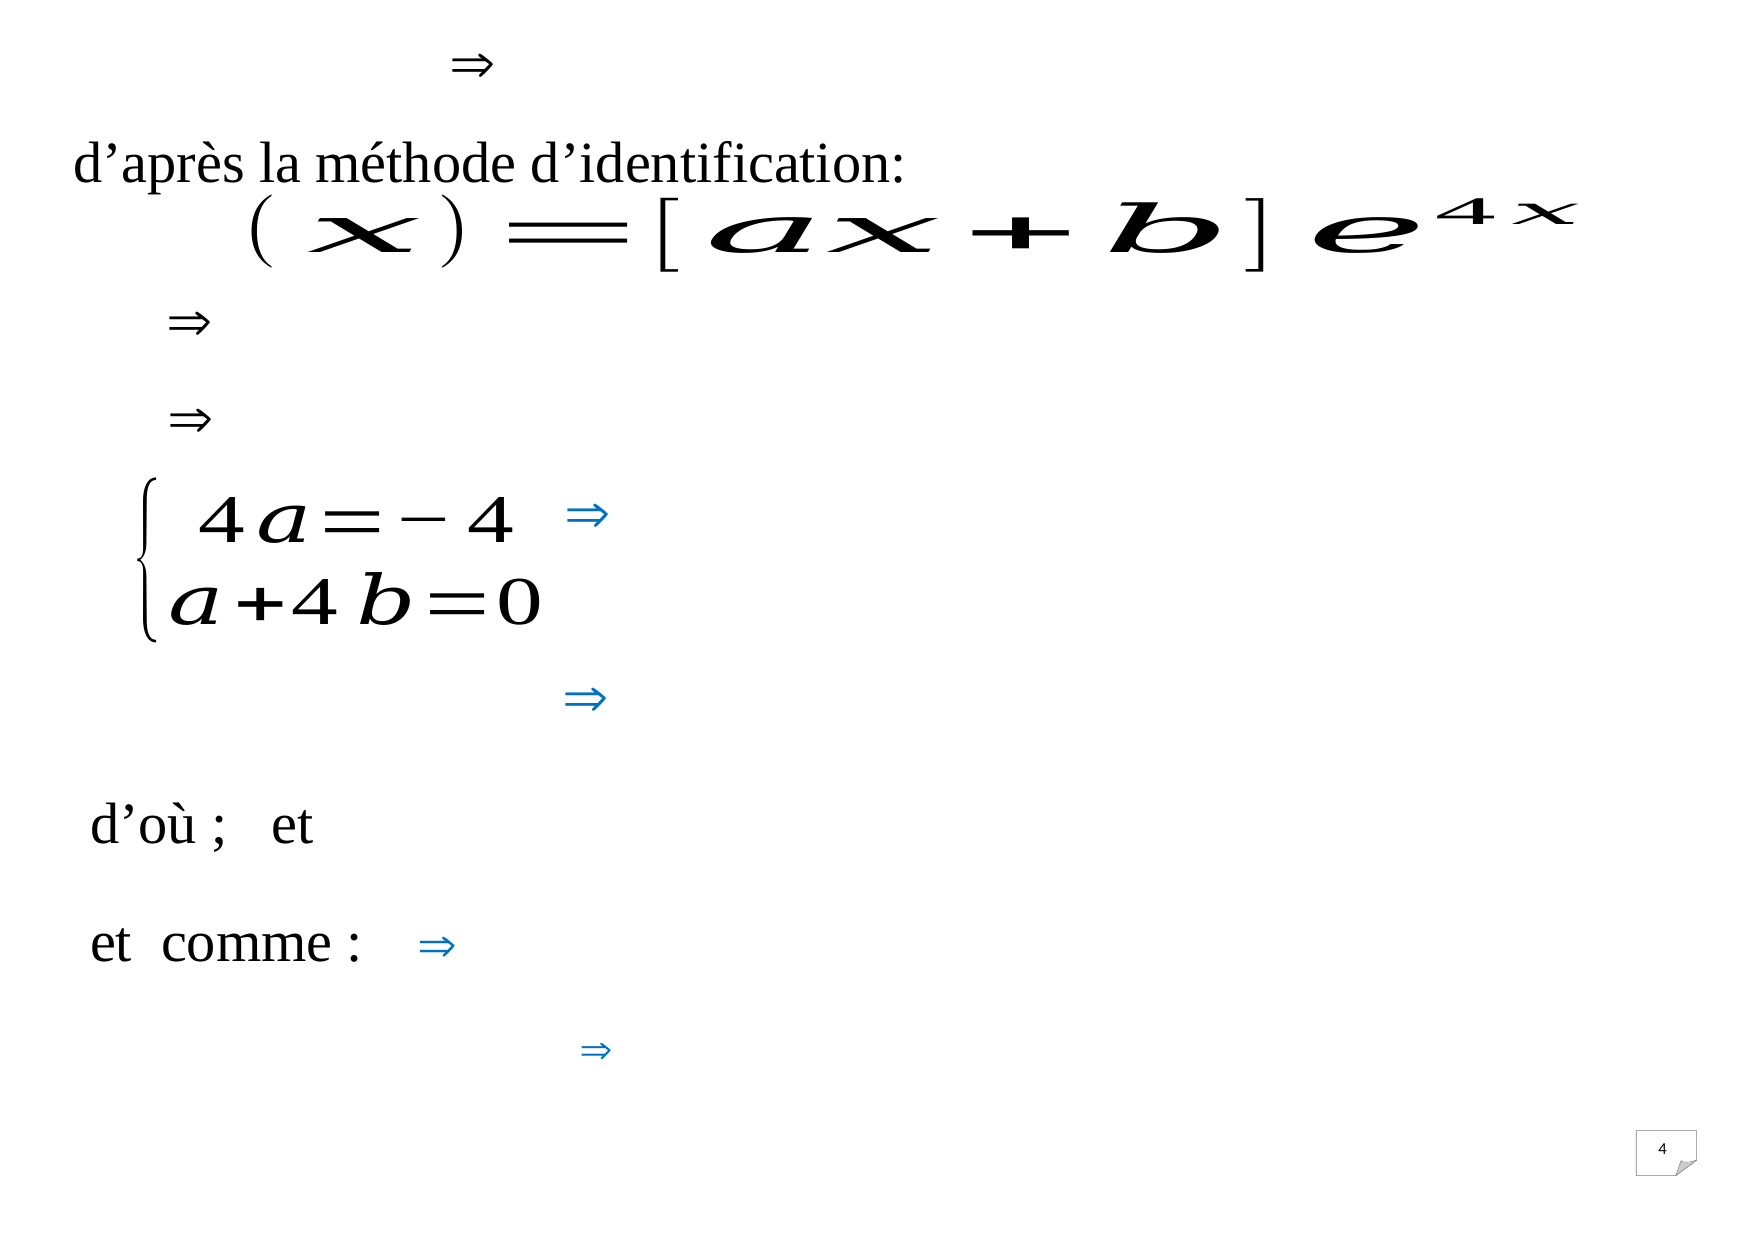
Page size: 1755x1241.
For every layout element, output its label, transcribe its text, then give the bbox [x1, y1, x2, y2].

picture [1678, 1161, 1697, 1176]
slide_number 4 [1652, 1139, 1682, 1161]
list d’après la méthode d’identification: [73, 124, 1652, 196]
picture [1675, 1161, 1680, 1174]
picture [1678, 1162, 1690, 1172]
